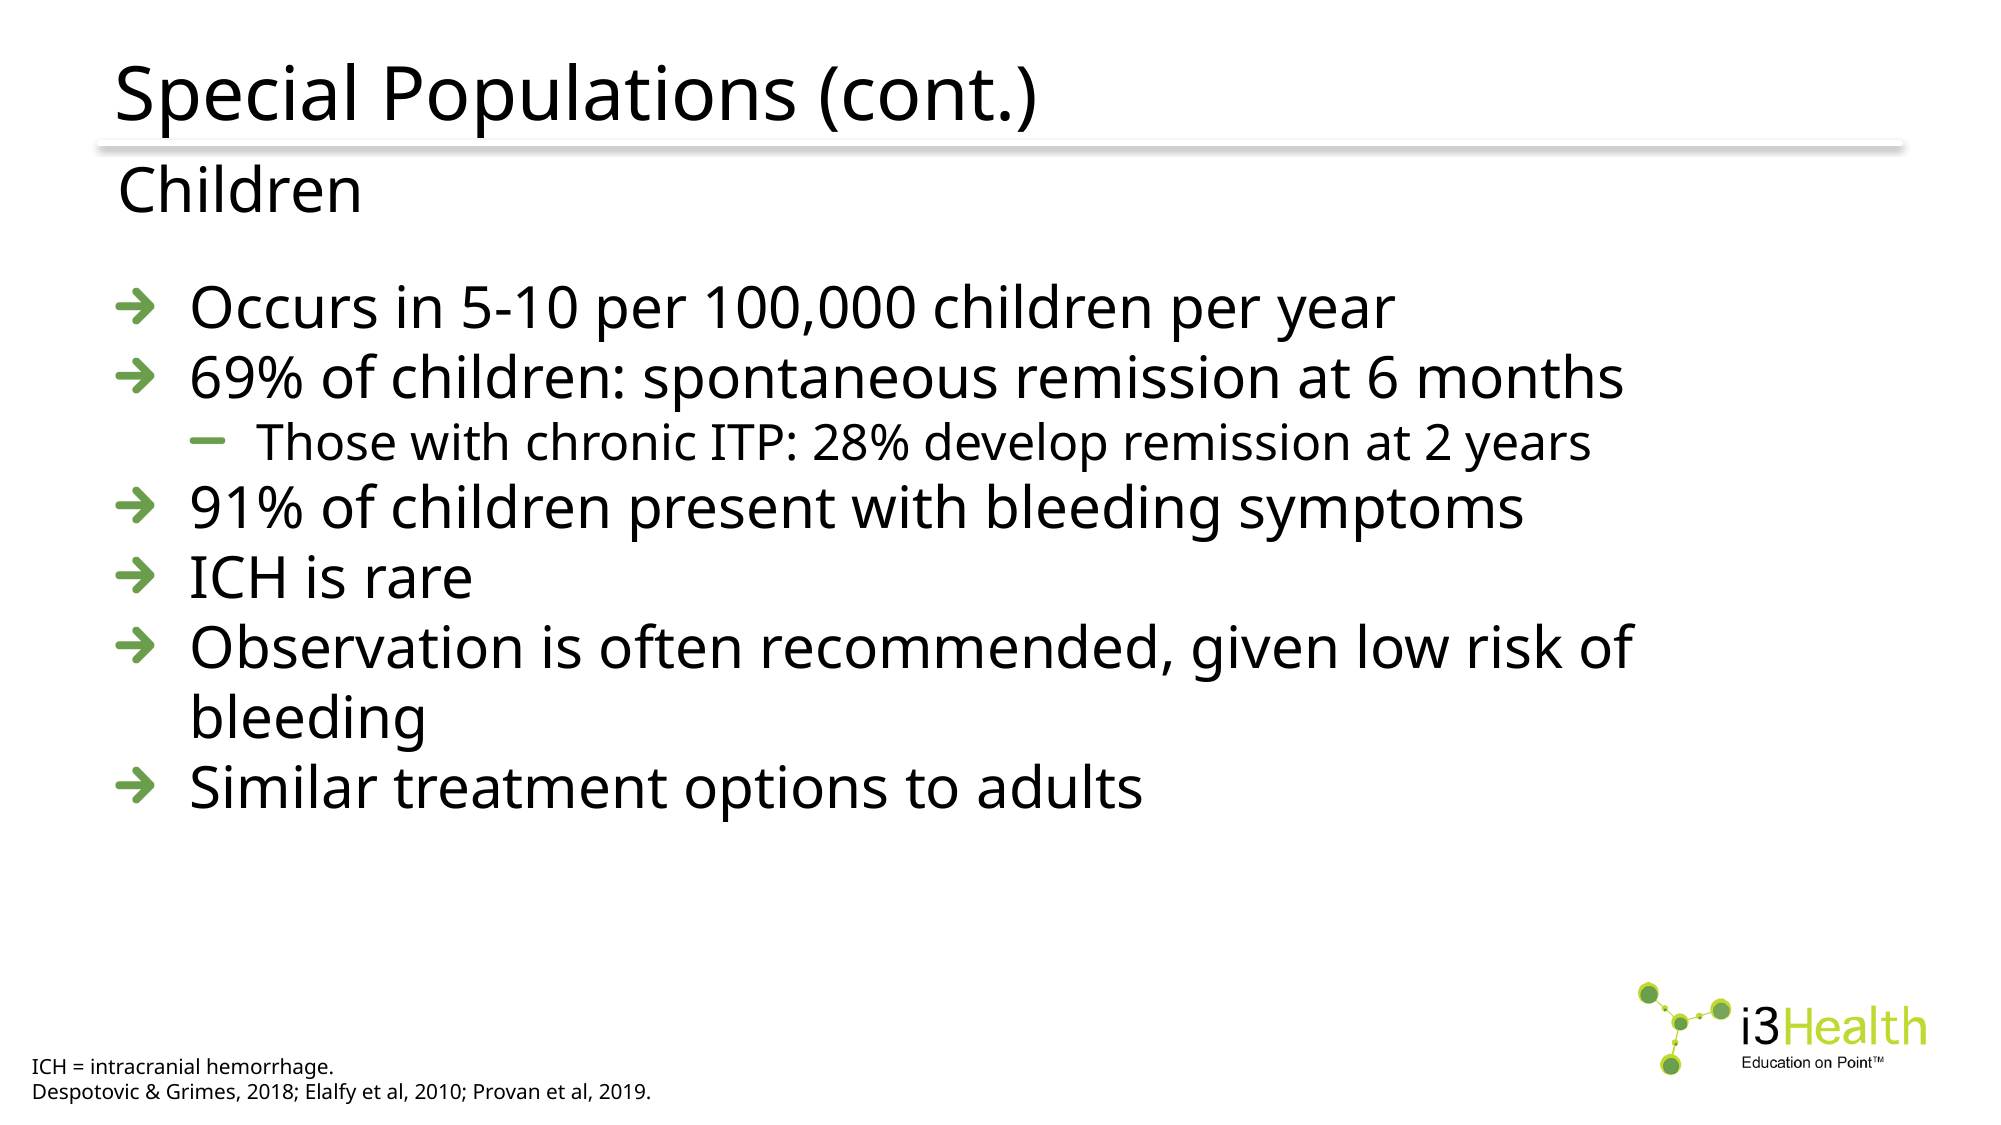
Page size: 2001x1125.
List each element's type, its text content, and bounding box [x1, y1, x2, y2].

list ICH = intracranial hemorrhage. Despotovic & Grimes, 2018; Elalfy et al, 2010; Provan et al, 2019. [31, 1053, 674, 1104]
picture [114, 554, 156, 596]
picture [114, 624, 156, 666]
picture [114, 285, 156, 327]
picture [114, 484, 156, 526]
list Children [102, 142, 1903, 222]
picture [114, 764, 156, 806]
picture [114, 355, 156, 396]
picture [189, 422, 226, 458]
picture [1564, 977, 2000, 1087]
list Occurs in 5-10 per 100,000 children per year 69% of children: spontaneous remission at 6 months Those with chronic ITP: 28% develop remission at 2 years 91% of children present with bleeding symptoms ICH is rare Observation is often recommended, given low risk of bleeding Similar treatment options to adults [99, 263, 1900, 981]
title Special Populations (cont.) [99, 37, 1900, 144]
